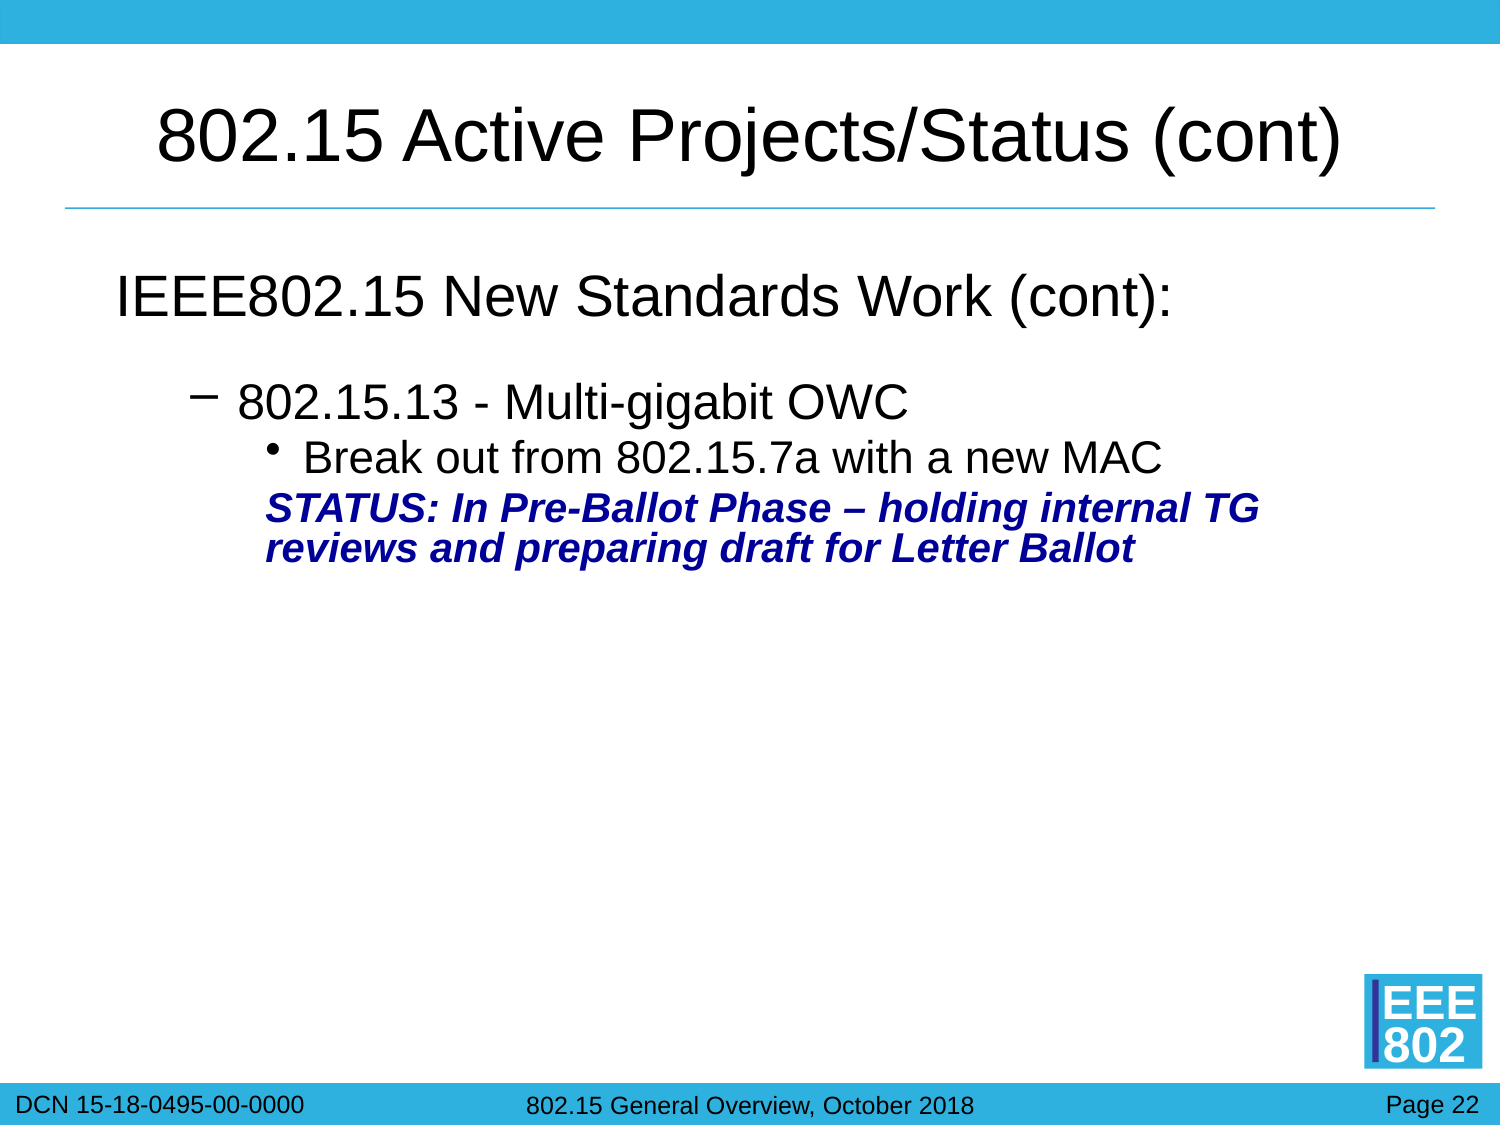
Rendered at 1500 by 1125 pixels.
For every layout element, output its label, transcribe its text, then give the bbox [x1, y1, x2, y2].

list IEEE802.15 New Standards Work (cont): 802.15.13 - Multi-gigabit OWC Break out from 802.15.7a with a new MAC STATUS: In Pre-Ballot Phase – holding internal TG reviews and preparing draft for Letter Ballot [100, 264, 1366, 1010]
title 802.15 Active Projects/Status (cont) [75, 66, 1425, 197]
